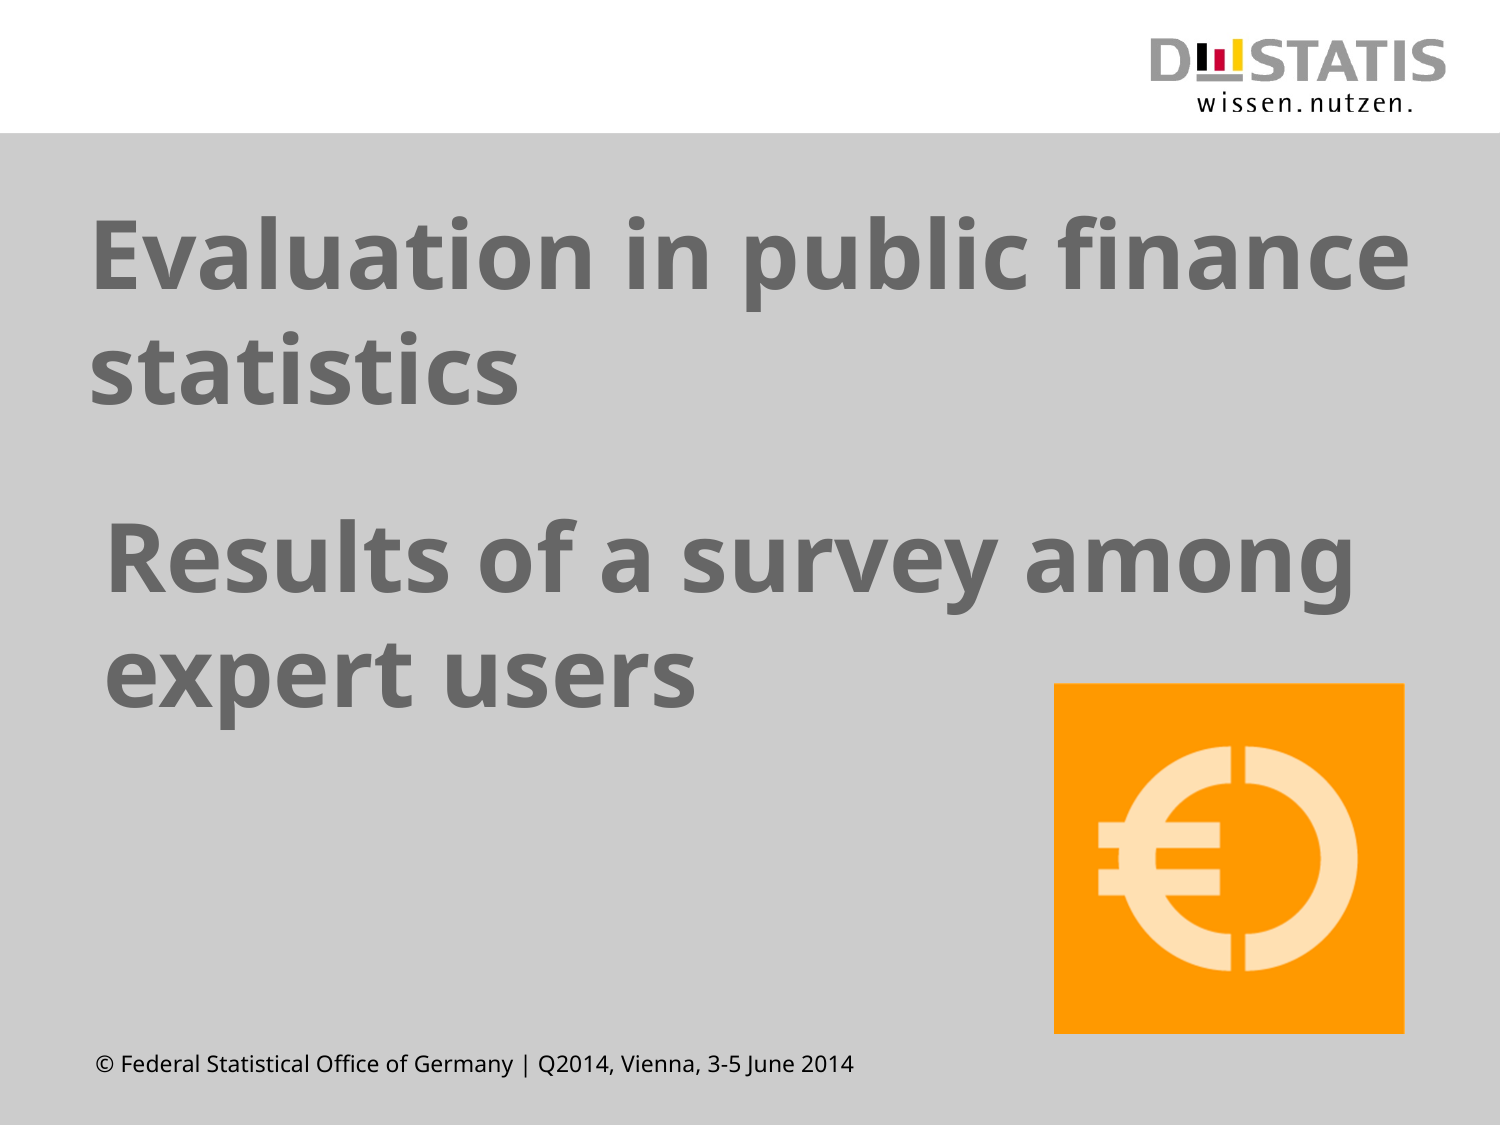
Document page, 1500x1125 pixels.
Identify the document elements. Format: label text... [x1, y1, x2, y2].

picture [1150, 0, 1500, 132]
title Evaluation in public finance statistics [88, 230, 1447, 539]
text_box Results of a survey among expert users [88, 488, 1430, 734]
picture [1054, 683, 1405, 1035]
